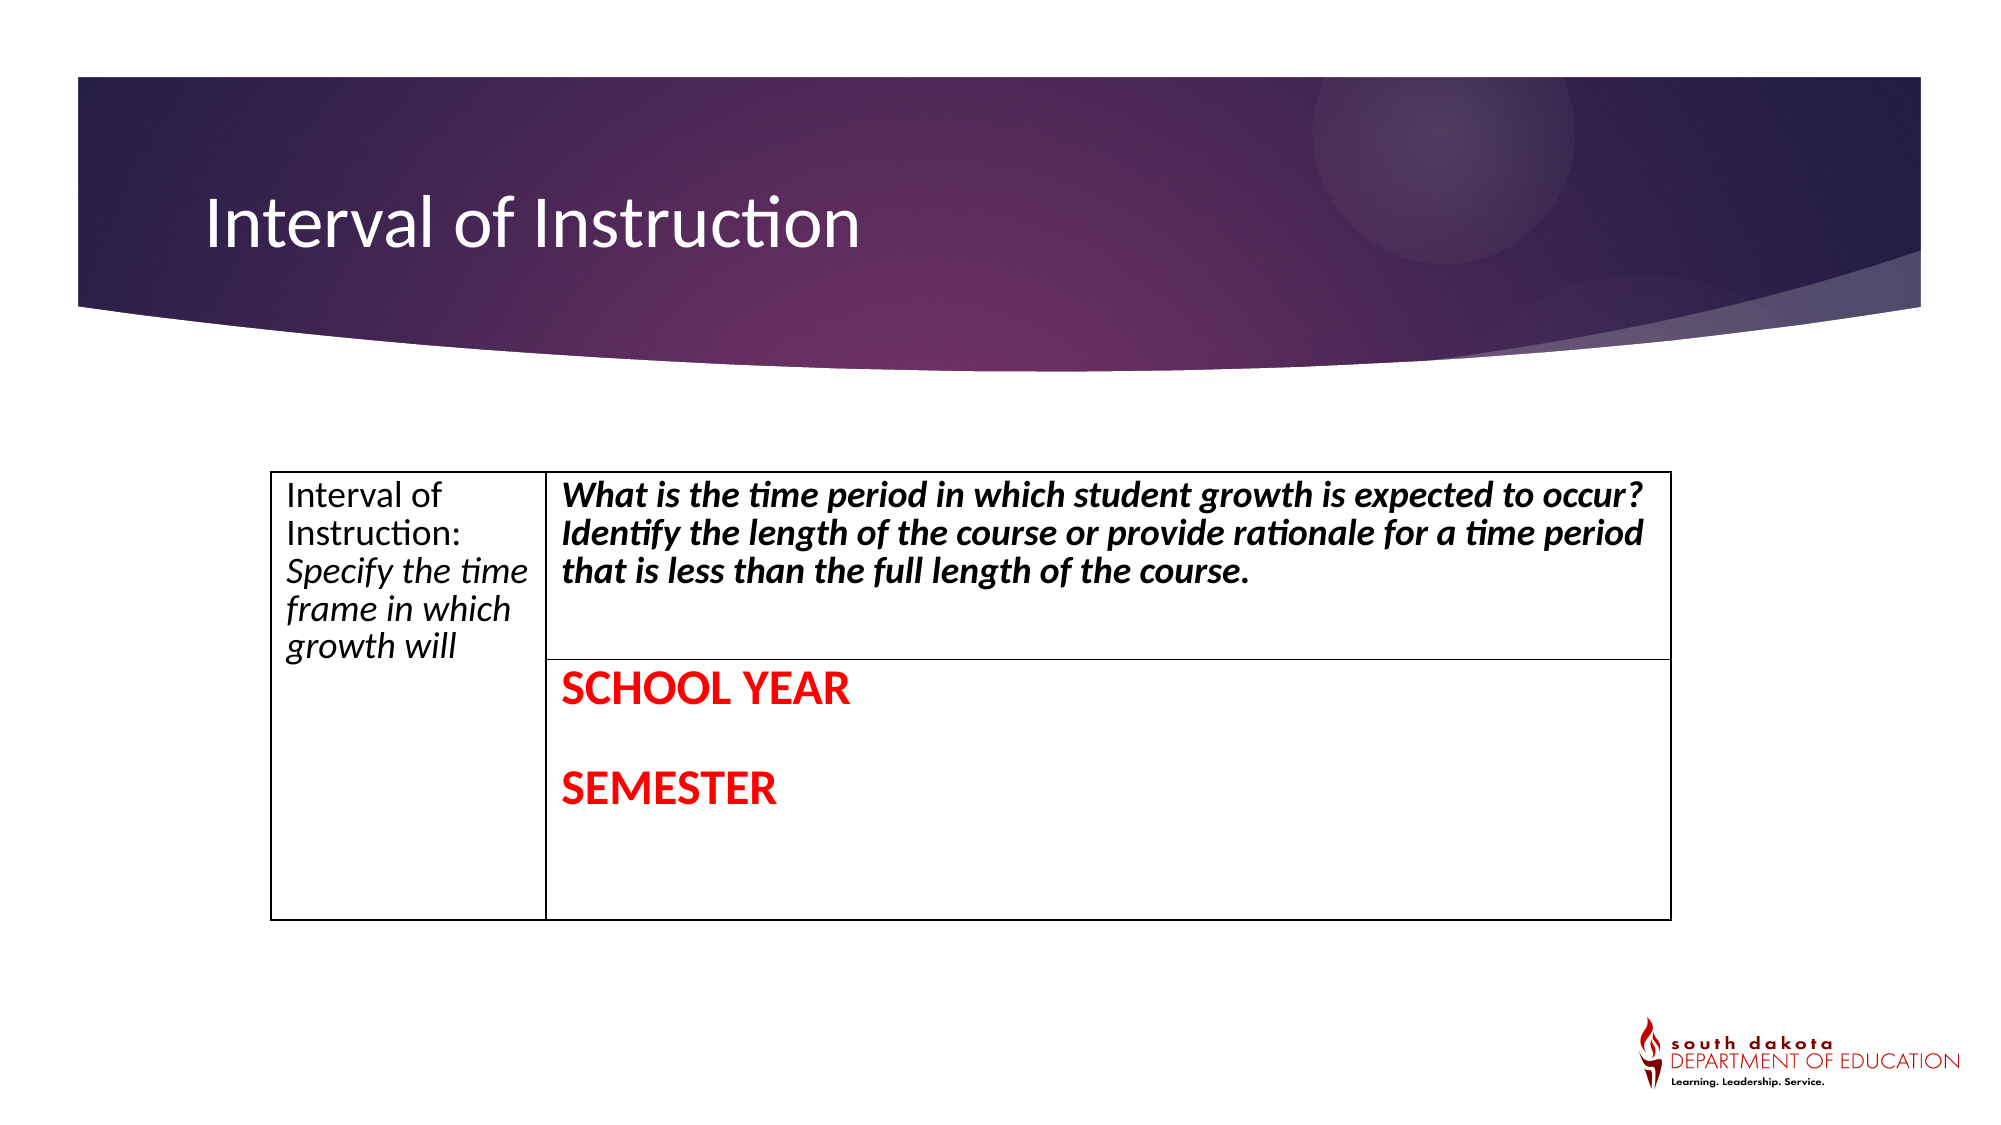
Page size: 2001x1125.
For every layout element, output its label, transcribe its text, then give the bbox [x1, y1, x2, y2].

table_cell SCHOOL YEAR SEMESTER [547, 660, 1670, 919]
table_header Interval of Instruction: Specify the time frame in which growth will [272, 473, 545, 919]
picture [1639, 1017, 1959, 1089]
title Interval of Instruction [189, 159, 1627, 276]
table_header What is the time period in which student growth is expected to occur? Identify the length of the course or provide rationale for a time period that is less than the full length of the course. [547, 473, 1670, 659]
